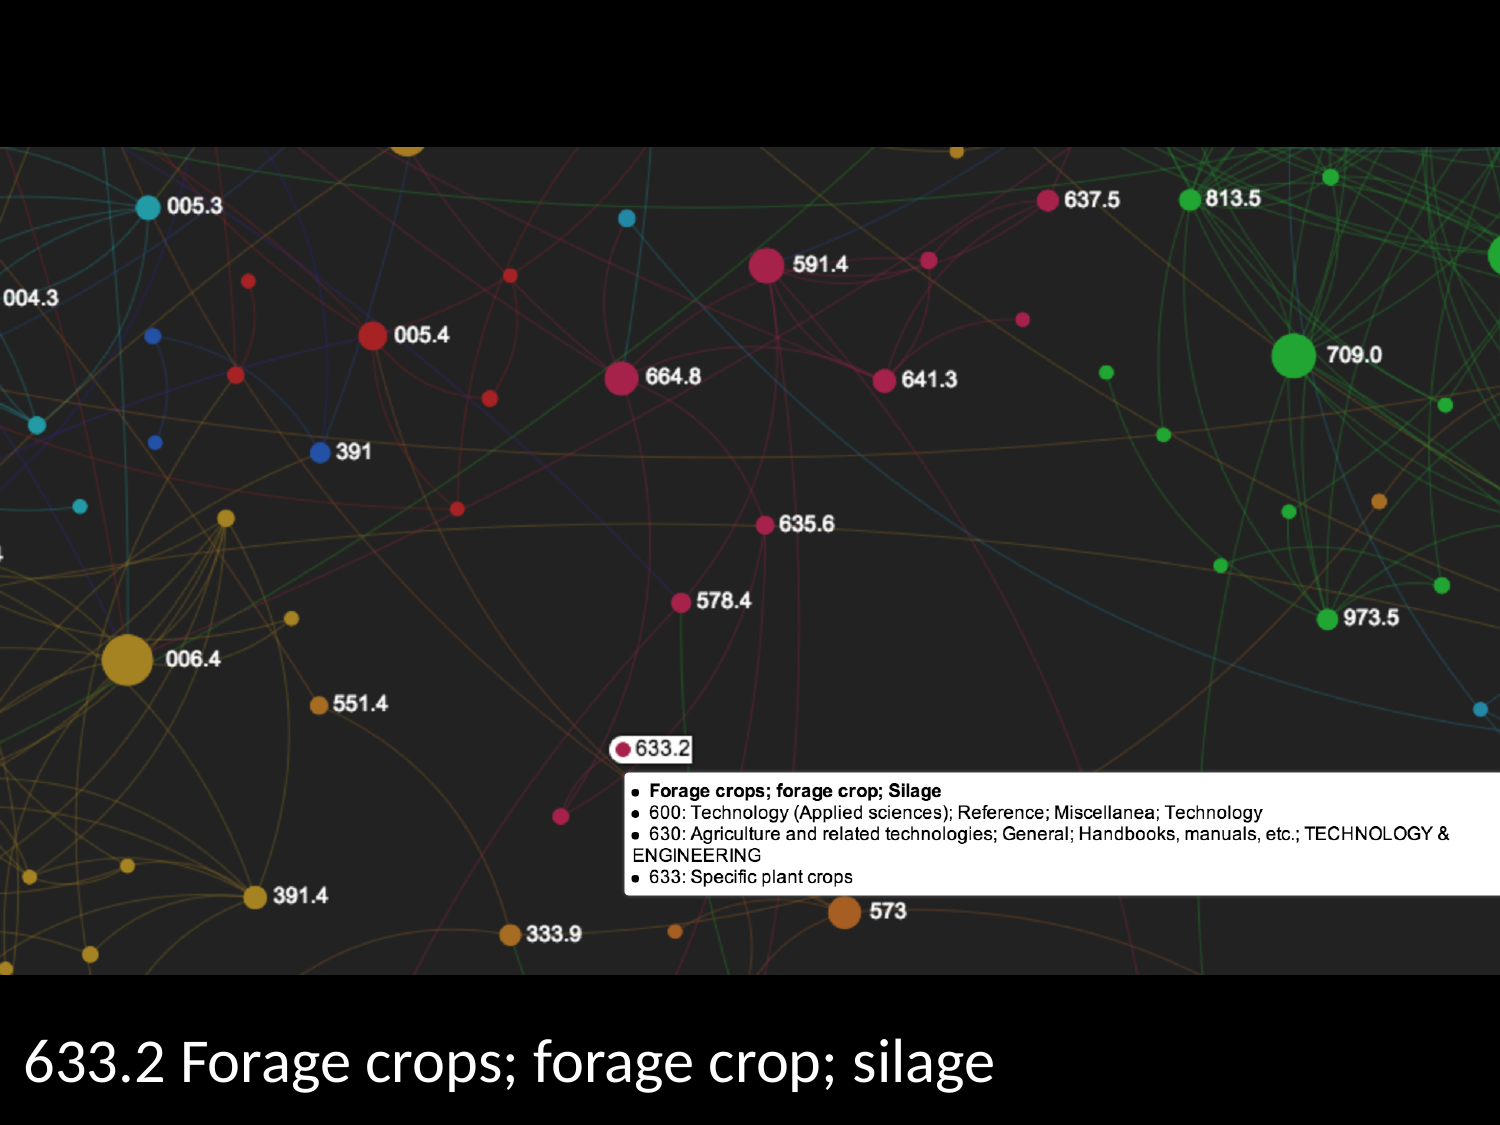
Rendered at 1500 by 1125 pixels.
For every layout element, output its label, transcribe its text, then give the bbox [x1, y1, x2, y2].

picture [0, 147, 1500, 975]
text_box 633.2 Forage crops; forage crop; silage [8, 1012, 1012, 1102]
